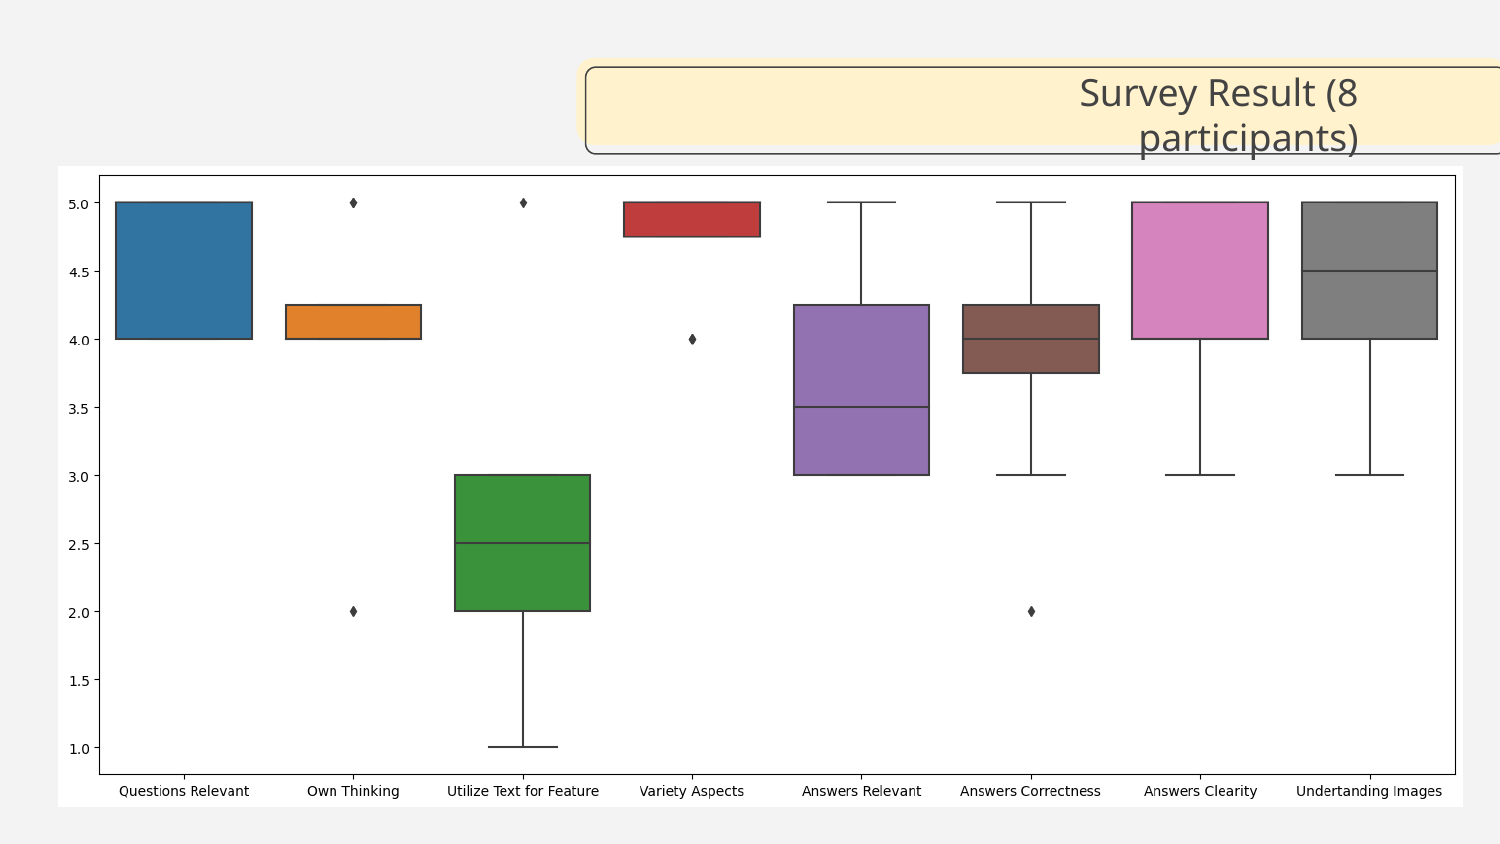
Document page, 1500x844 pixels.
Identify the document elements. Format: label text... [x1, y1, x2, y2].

title Survey Result (8 participants) [849, 75, 1374, 154]
picture [58, 166, 1464, 807]
